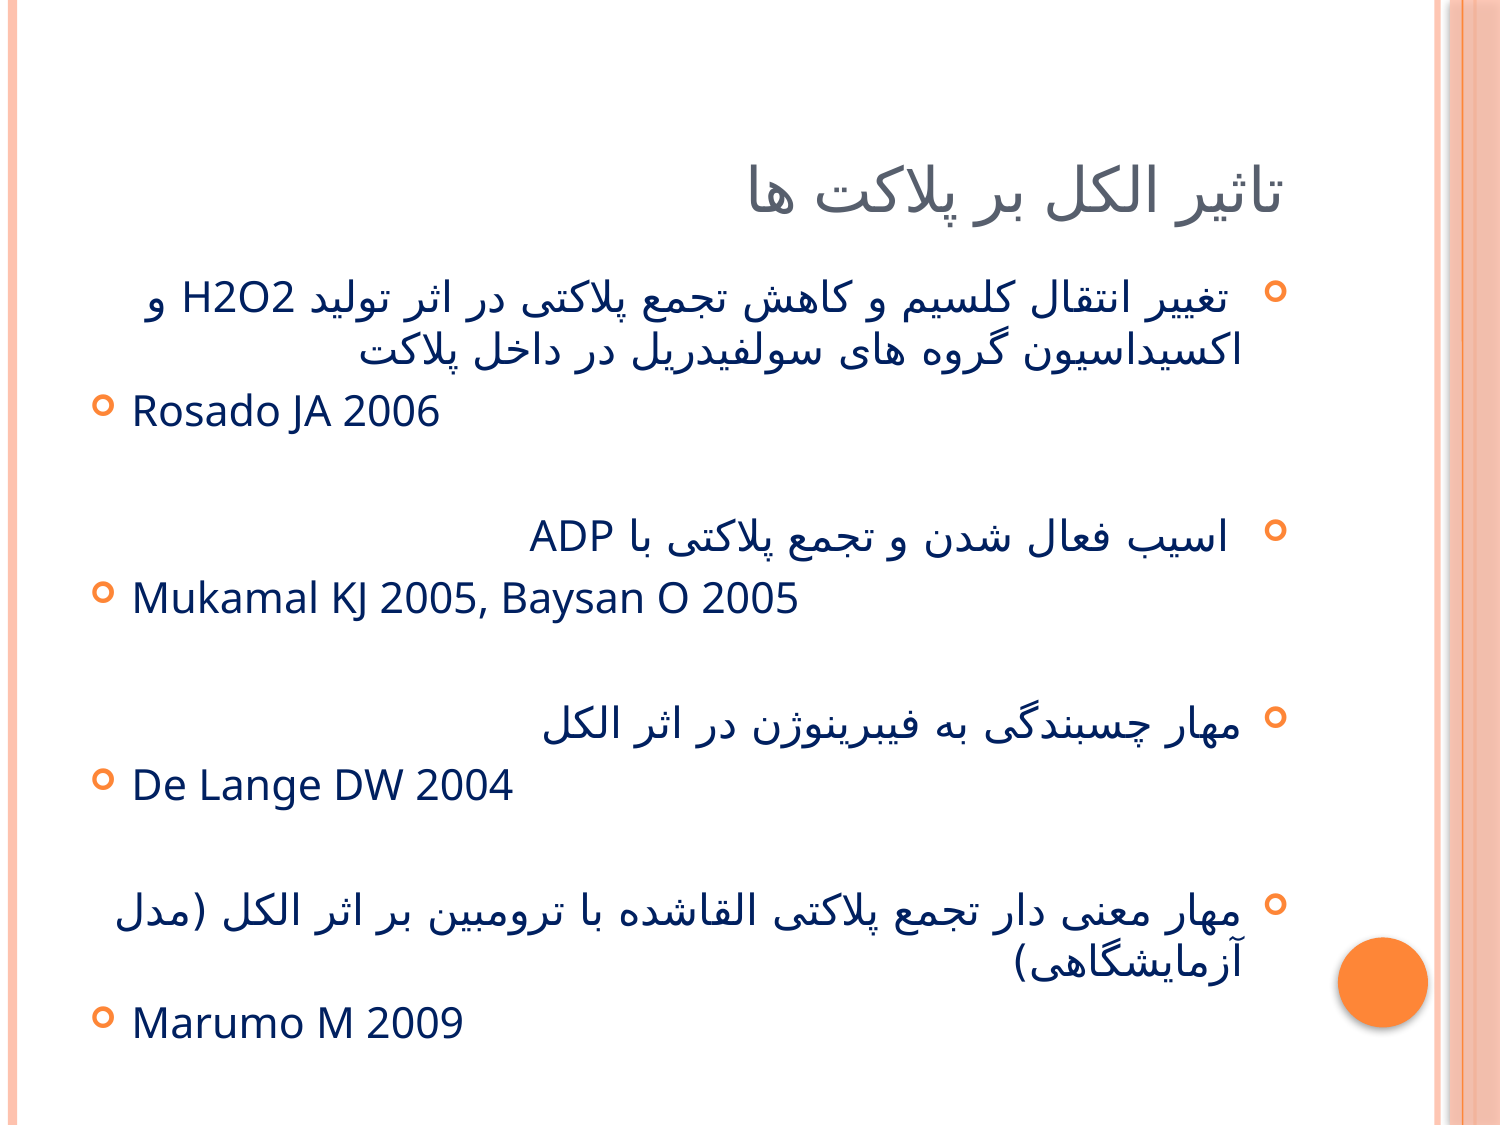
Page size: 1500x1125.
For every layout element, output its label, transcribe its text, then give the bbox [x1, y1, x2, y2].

title تاثیر الکل بر پلاکت ها [75, 45, 1300, 233]
list تغییر انتقال کلسیم و کاهش تجمع پلاکتی در اثر تولید H2O2 و اکسیداسیون گروه های سولفیدریل در داخل پلاکت Rosado JA 2006 اسیب فعال شدن و تجمع پلاکتی با ADP Mukamal KJ 2005, Baysan O 2005 مهار چسبندگی به فیبرینوژن در اثر الکل De Lange DW 2004 مهار معنی دار تجمع پلاکتی القاشده با ترومبین بر اثر الکل (مدل آزمایشگاهی) Marumo M 2009 [75, 262, 1300, 1062]
